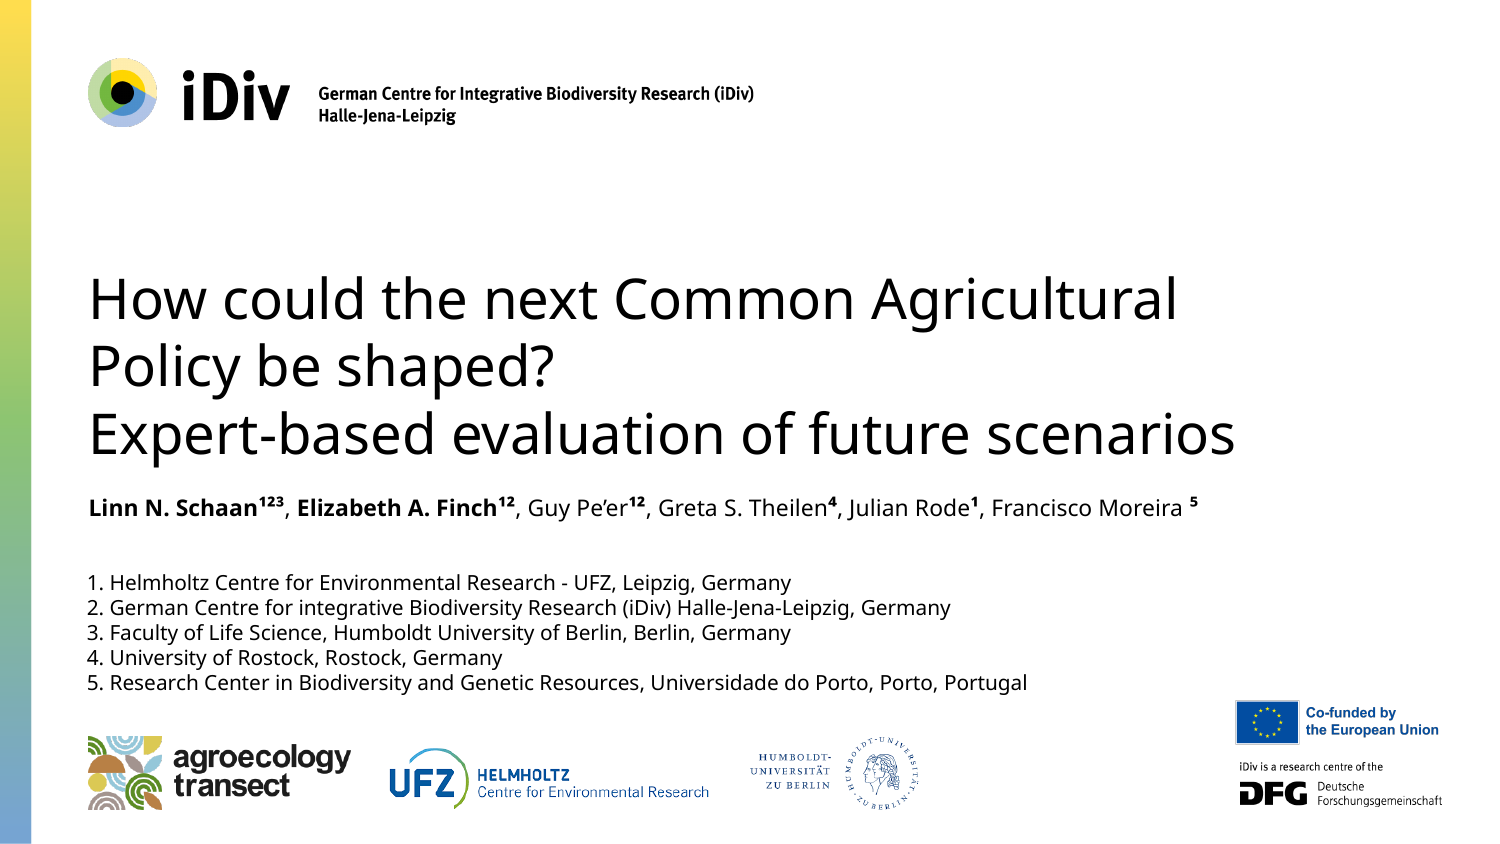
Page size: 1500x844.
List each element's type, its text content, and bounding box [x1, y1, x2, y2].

text_box 1. Helmholtz Centre for Environmental Research - UFZ, Leipzig, Germany 2. German Centre for integrative Biodiversity Research (iDiv) Halle-Jena-Leipzig, Germany 3. Faculty of Life Science, Humboldt University of Berlin, Berlin, Germany 4. University of Rostock, Rostock, Germany 5. Research Center in Biodiversity and Genetic Resources, Universidade do Porto, Porto, Portugal [71, 563, 1209, 700]
list How could the next Common Agricultural Policy be shaped? Expert-based evaluation of future scenarios [88, 171, 1341, 466]
list Linn N. Schaan¹²³, Elizabeth A. Finch¹², Guy Pe’er¹², Greta S. Theilen⁴, Julian Rode¹, Francisco Moreira ⁵ [88, 494, 1281, 564]
picture [0, 0, 1500, 844]
